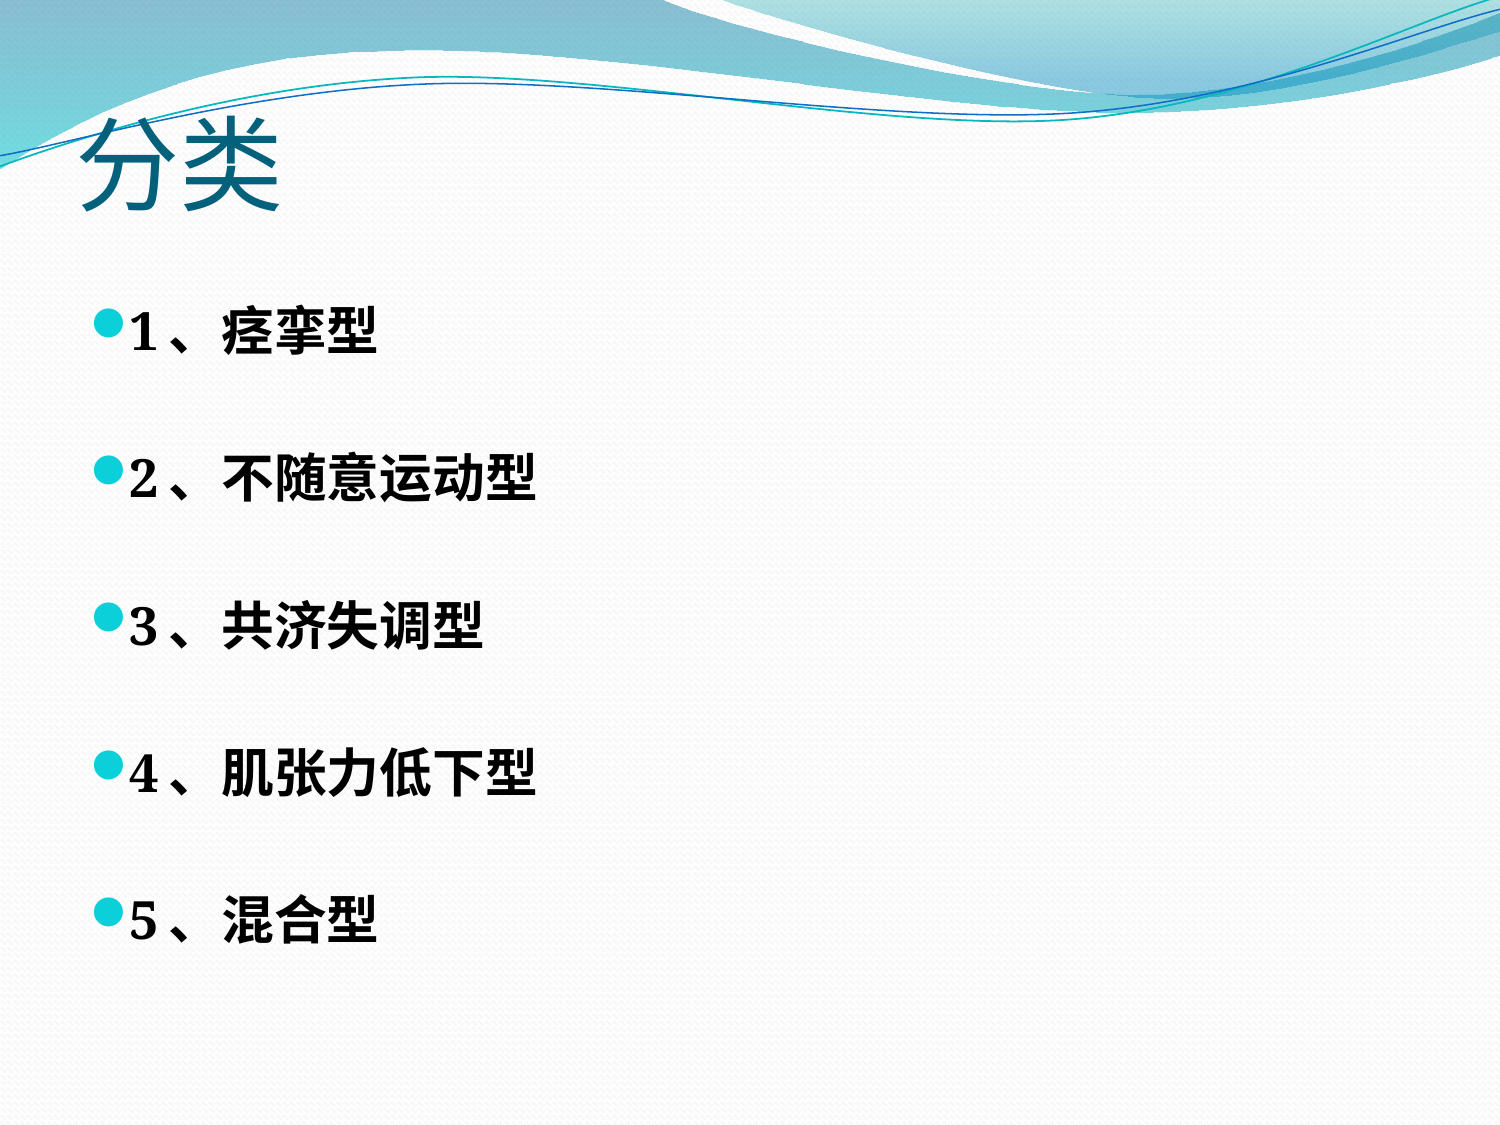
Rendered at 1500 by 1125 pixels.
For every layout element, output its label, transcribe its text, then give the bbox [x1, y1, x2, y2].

list 1、痉挛型 2、不随意运动型 3、共济失调型 4、肌张力低下型 5、混合型 [75, 290, 1425, 1038]
title 分类 [75, 28, 1425, 225]
